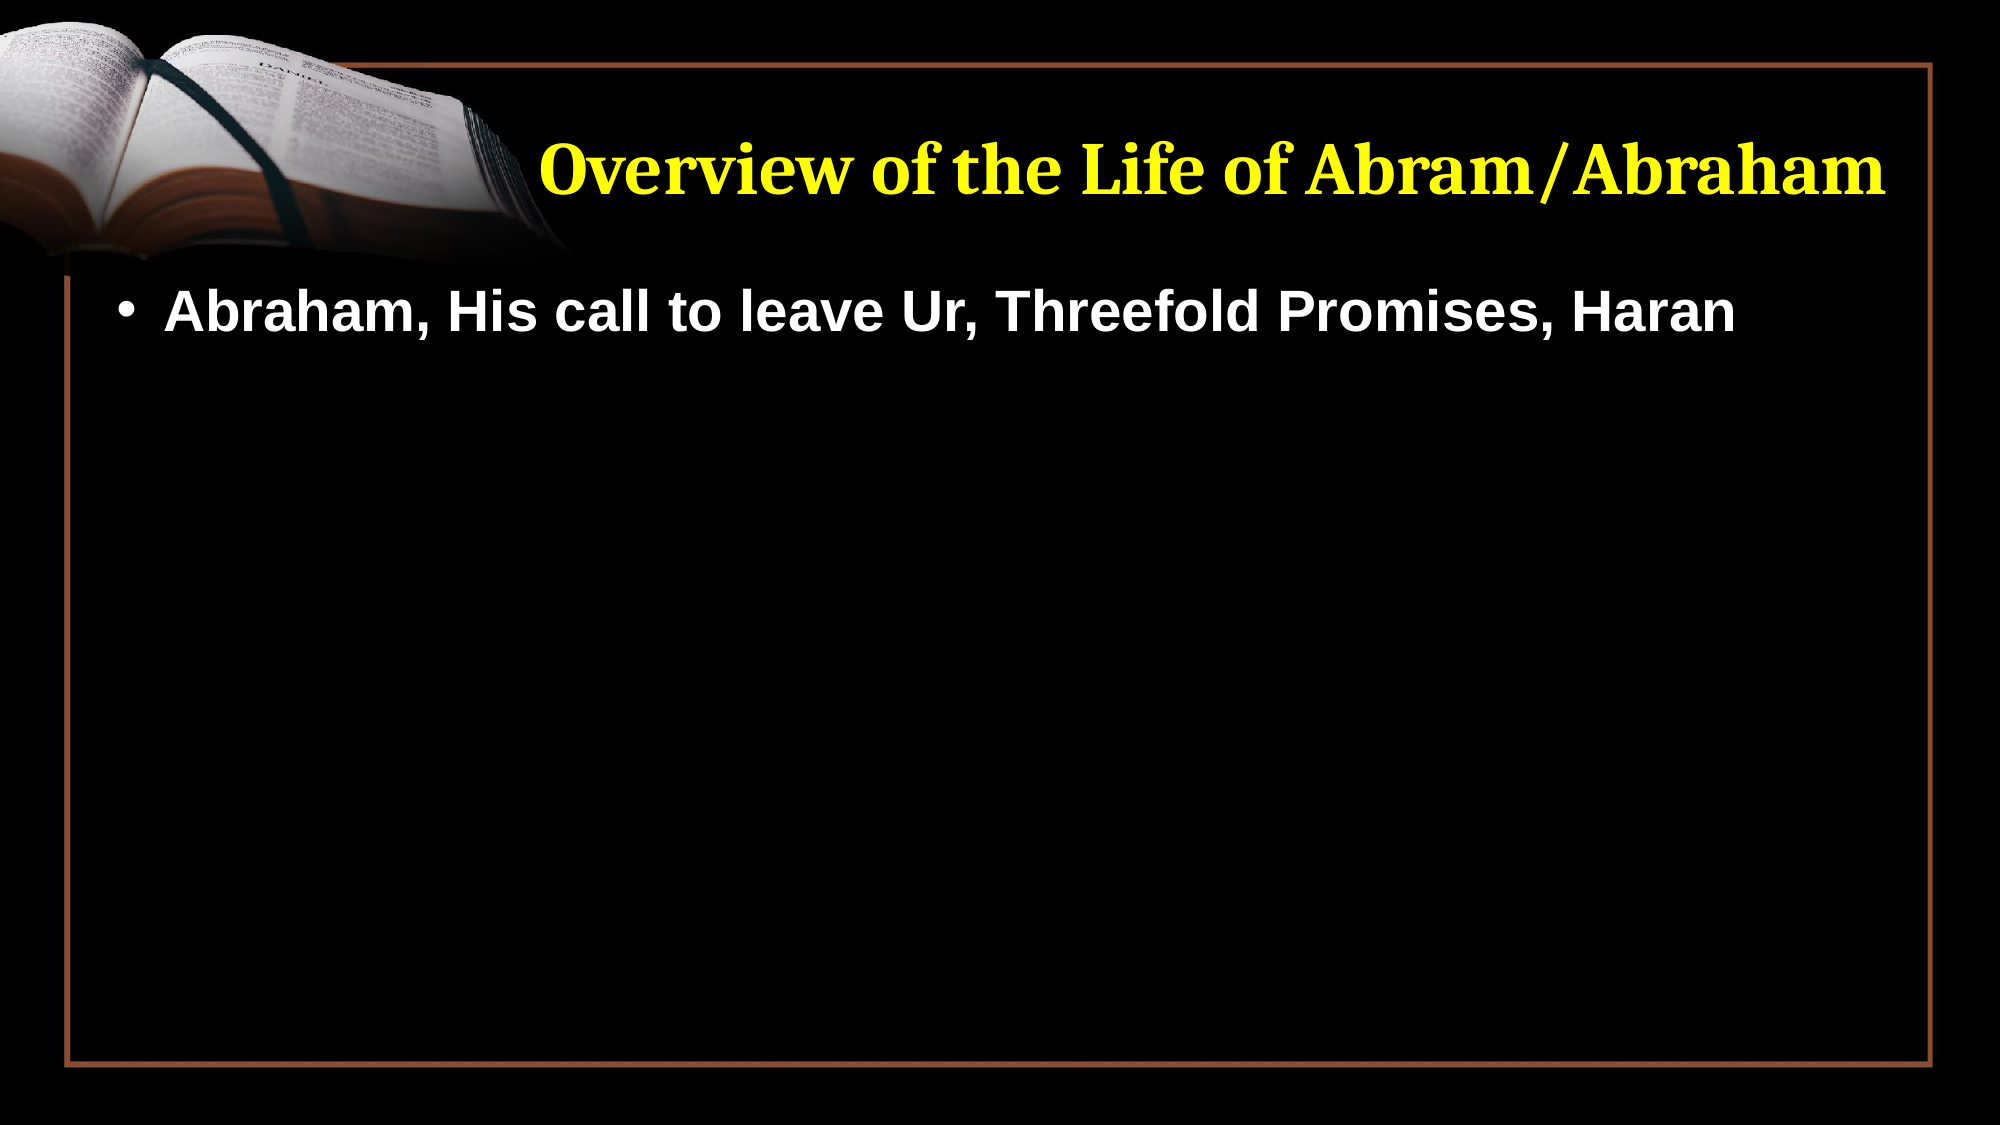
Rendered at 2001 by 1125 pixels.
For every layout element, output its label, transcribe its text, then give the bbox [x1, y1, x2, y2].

picture [0, 0, 2000, 1125]
title Overview of the Life of Abram/Abraham [488, 49, 1940, 293]
text_box Abraham, His call to leave Ur, Threefold Promises, Haran [101, 265, 1899, 351]
